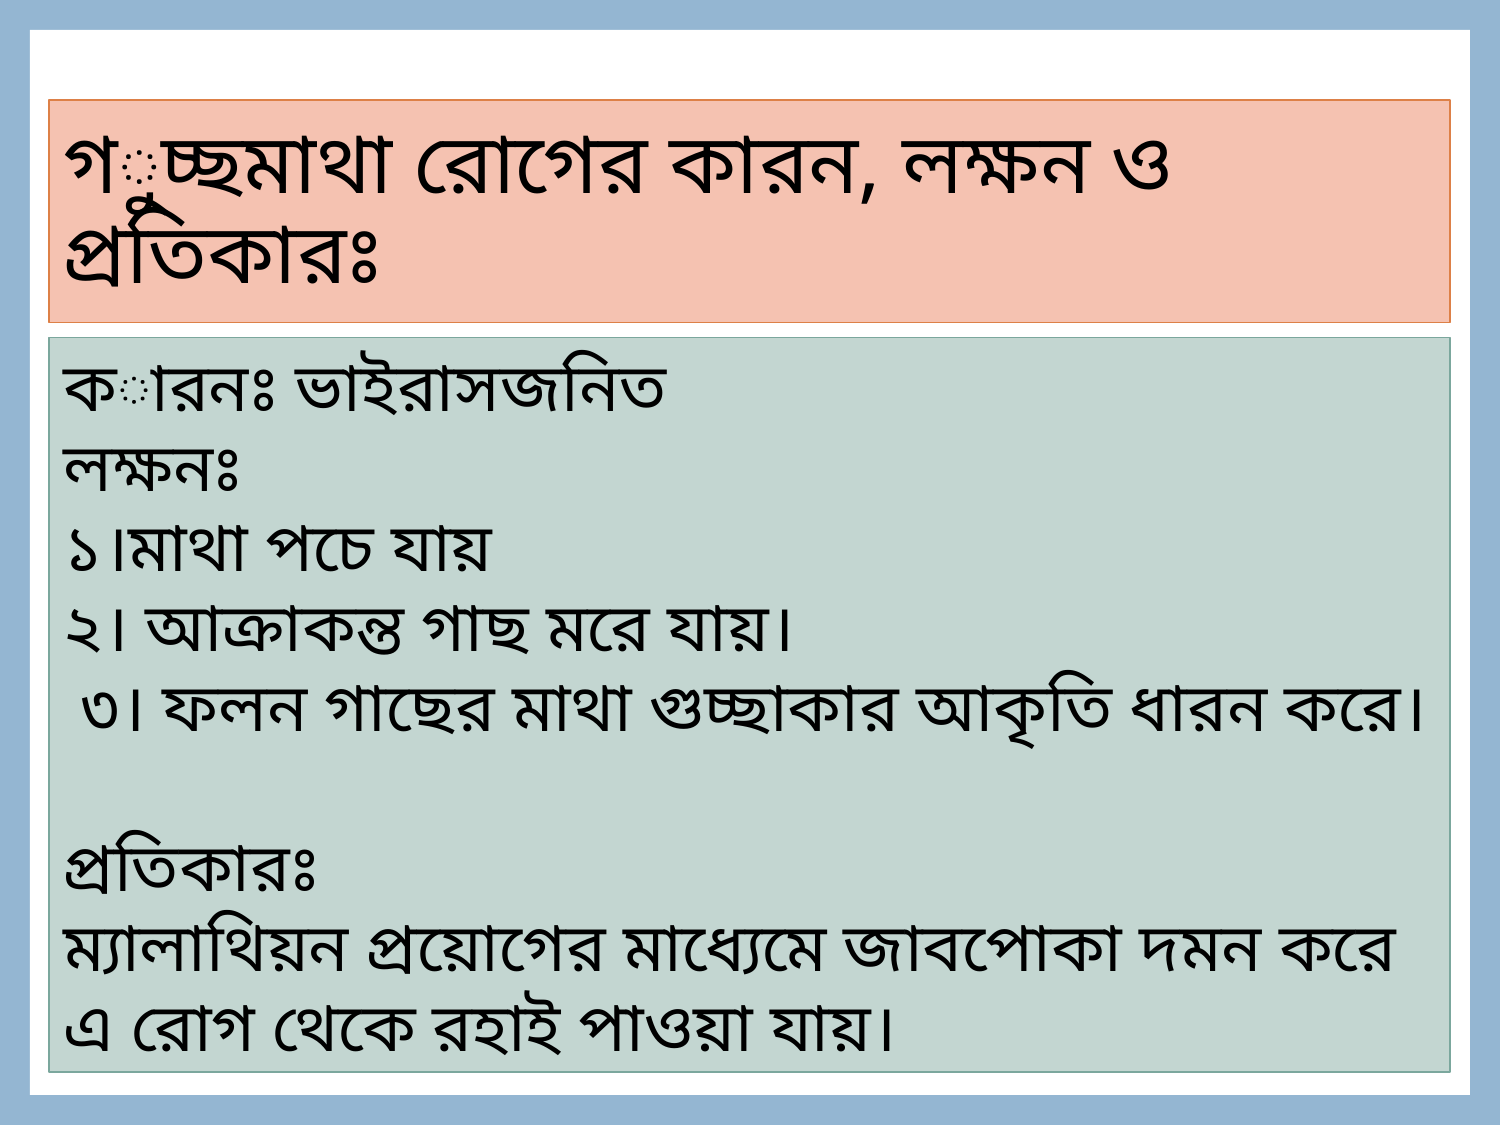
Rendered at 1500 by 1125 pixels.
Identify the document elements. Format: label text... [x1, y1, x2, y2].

title গুচ্ছমাথা রোগের কারন, লক্ষন ও প্রতিকারঃ [48, 99, 1451, 323]
text_box কারনঃ ভাইরাসজনিত লক্ষনঃ ১।মাথা পচে যায় ২। আক্রাকন্ত গাছ মরে যায়। ৩। ফলন গাছের মাথা গুচ্ছাকার আকৃতি ধারন করে। প্রতিকারঃ ম্যালাথিয়ন প্রয়োগের মাধ্যেমে জাবপোকা দমন করে এ রোগ থেকে রহাই পাওয়া যায়। [48, 337, 1451, 1073]
